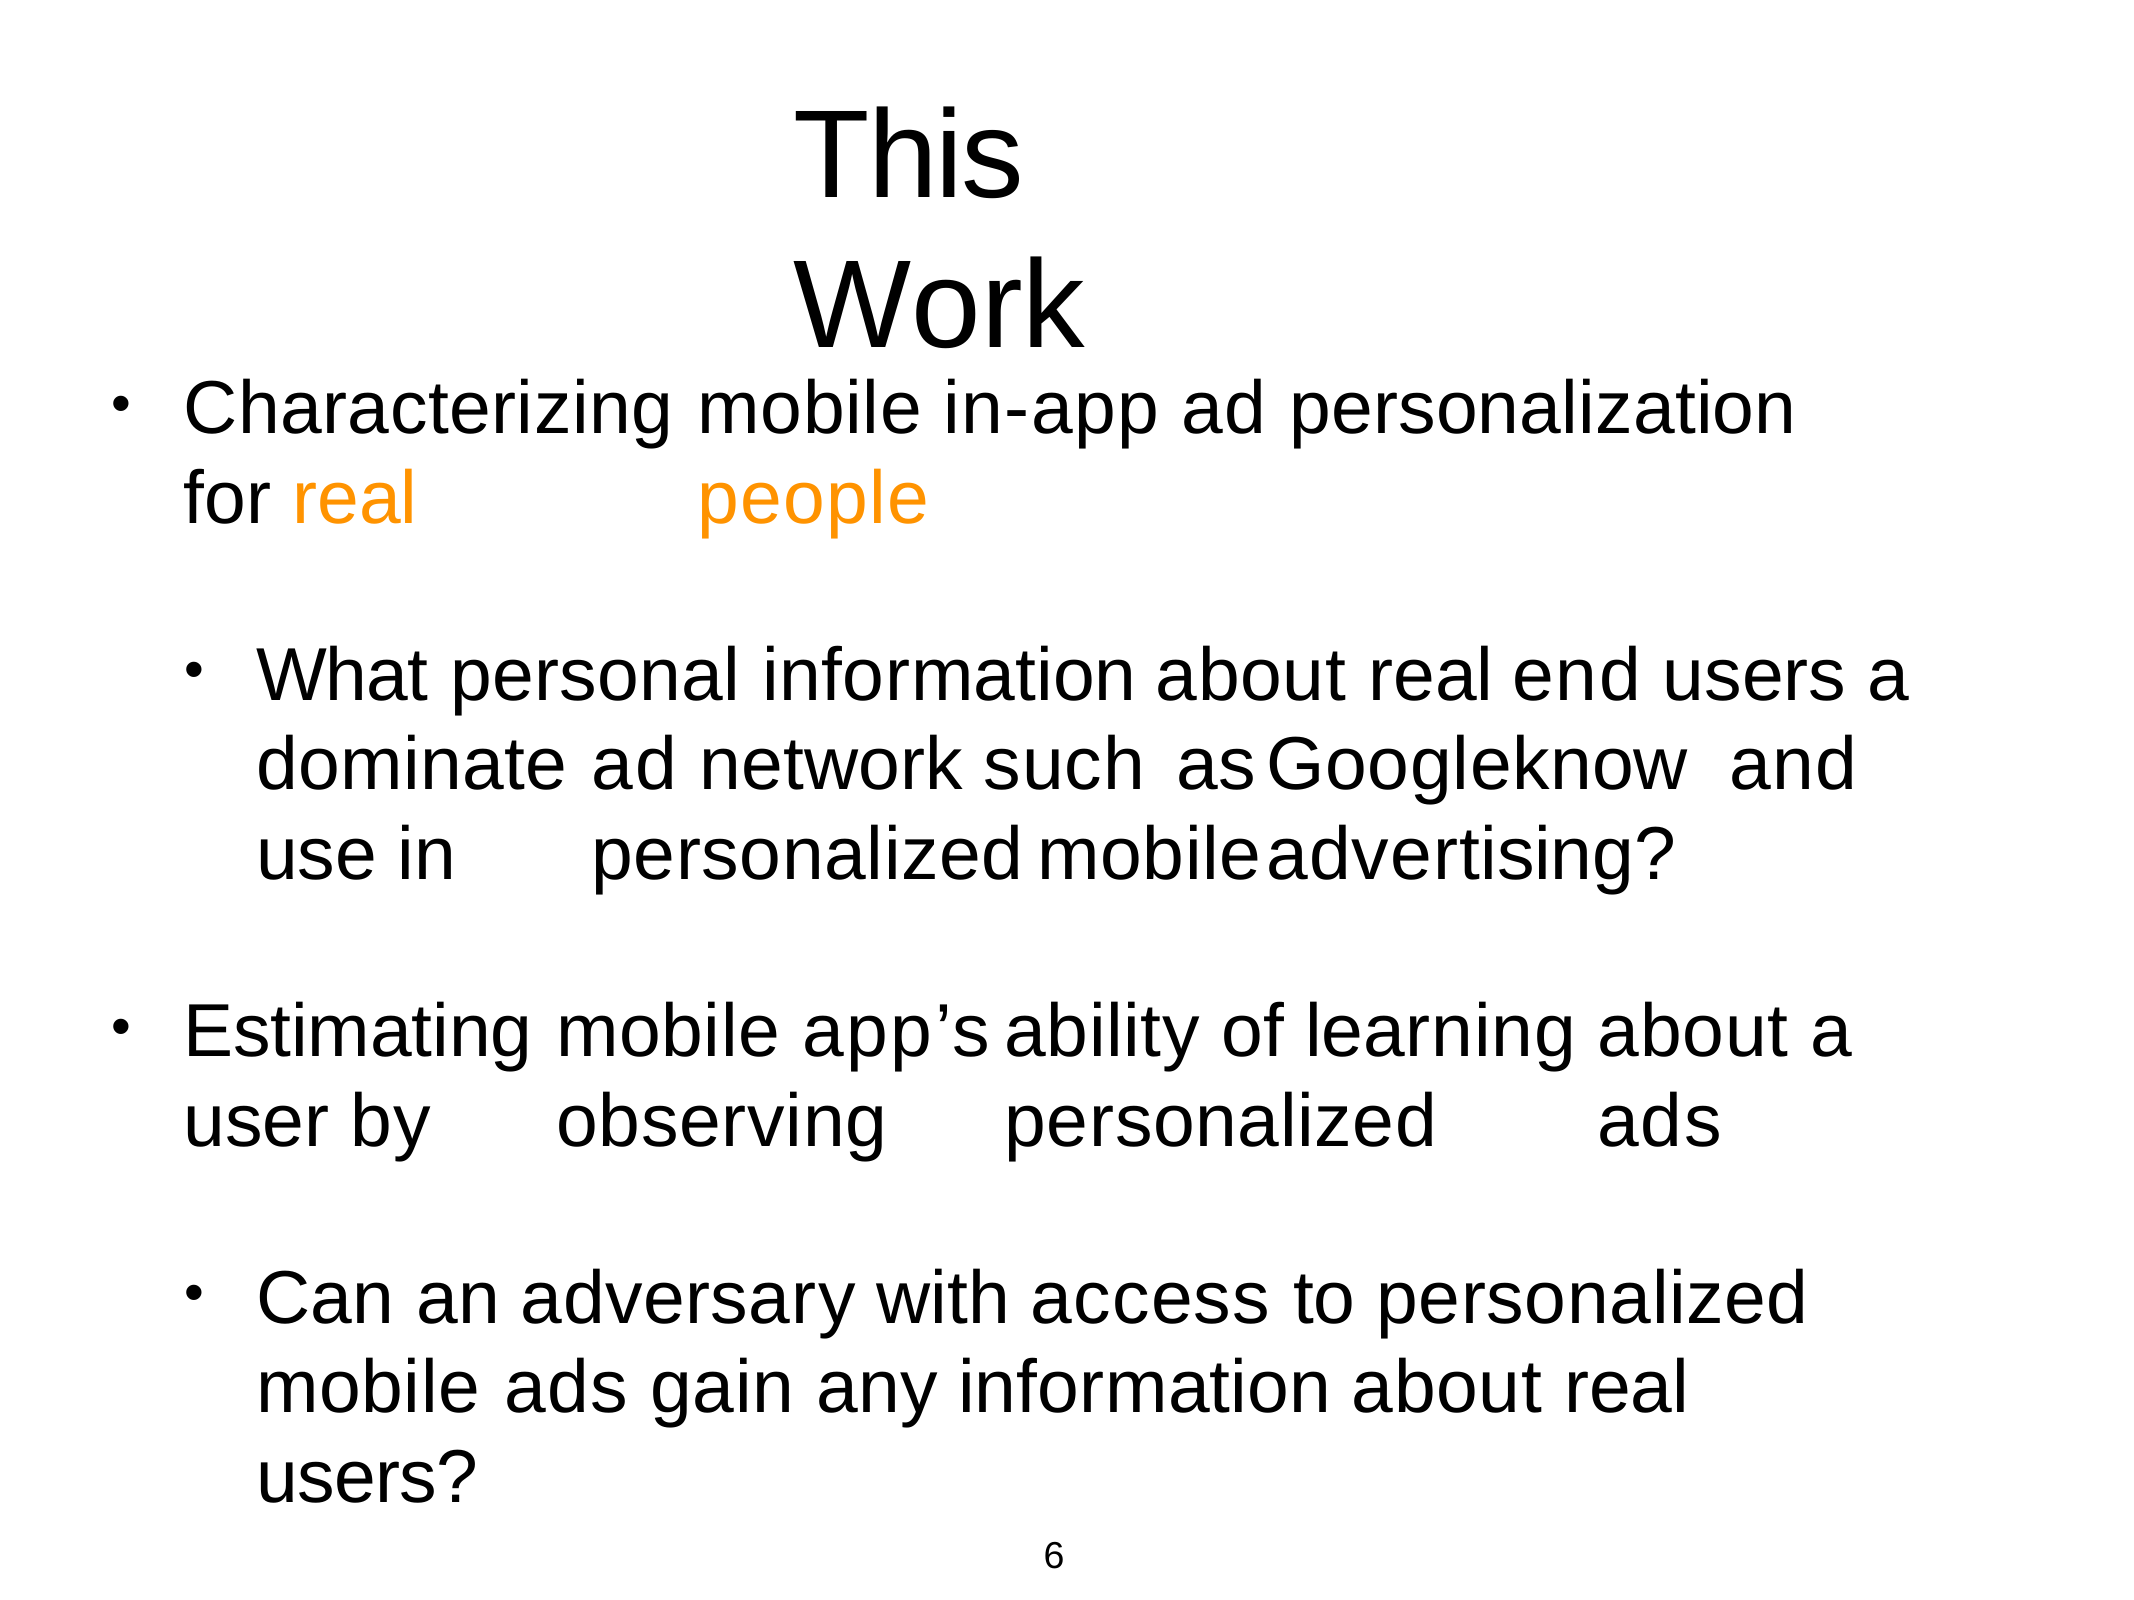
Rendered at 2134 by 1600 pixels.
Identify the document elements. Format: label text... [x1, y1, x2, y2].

text_box • [109, 988, 142, 1057]
text_box Estimating mobile app’s ability of learning about a user by observing personalized ads [181, 981, 2020, 1161]
text_box Characterizing mobile in-app ad personalization for real people [181, 358, 1907, 538]
slide_number 6 [1039, 1531, 1090, 1600]
text_box • [182, 1255, 215, 1324]
text_box • [182, 632, 215, 701]
text_box • [109, 366, 142, 434]
text_box What personal information about real end users a dominate ad network such as Google know and use in personalized mobile advertising? [254, 625, 2001, 895]
title This Work [791, 72, 1343, 358]
text_box Can an adversary with access to personalized mobile ads gain any information about real users? [254, 1248, 1930, 1518]
